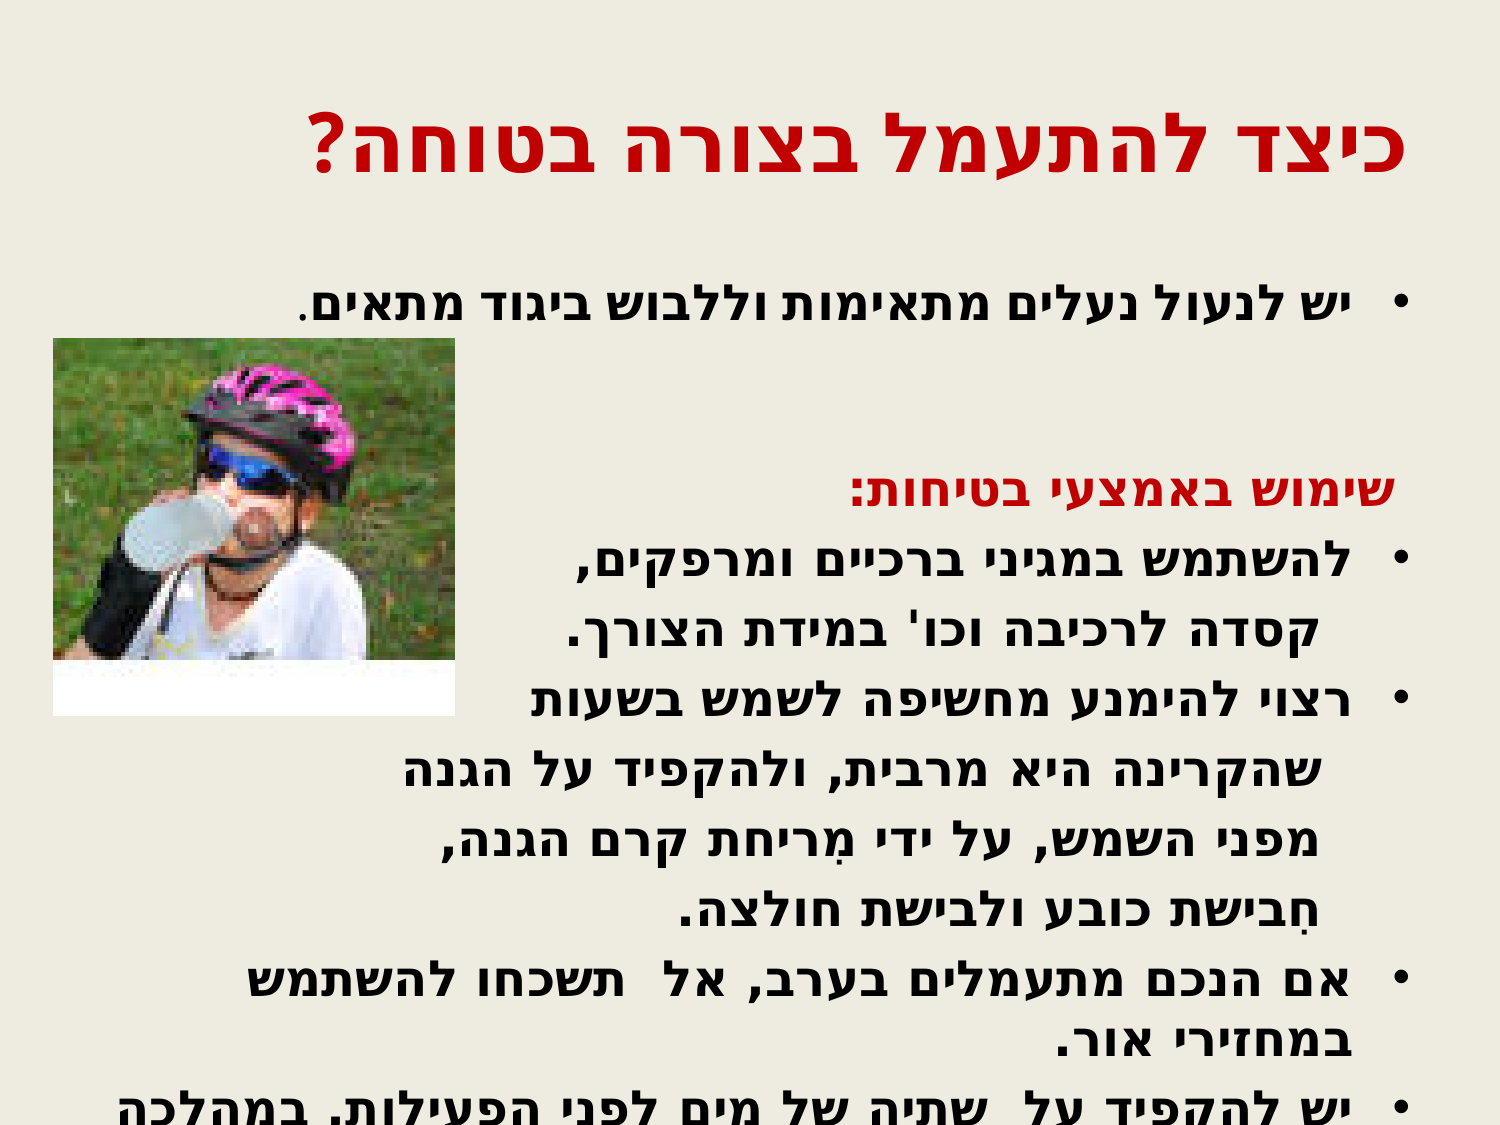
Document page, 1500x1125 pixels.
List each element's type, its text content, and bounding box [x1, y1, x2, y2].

list יש לנעול נעלים מתאימות וללבוש ביגוד מתאים. שימוש באמצעי בטיחות: להשתמש במגיני ברכיים ומרפקים, קסדה לרכיבה וכו' במידת הצורך. רצוי להימנע מחשיפה לשמש בשעות שהקרינה היא מרבית, ולהקפיד על הגנה מפני השמש, על ידי מִריחת קרם הגנה, חִבישת כובע ולבישת חולצה. אם הנכם מתעמלים בערב, אל תשכחו להשתמש במחזירי אור. יש להקפיד על שתיה של מים לפני הפעילות, במהלכה ואחריה. [75, 262, 1425, 1071]
title כיצד להתעמל בצורה בטוחה? [75, 45, 1425, 233]
picture [52, 337, 455, 717]
